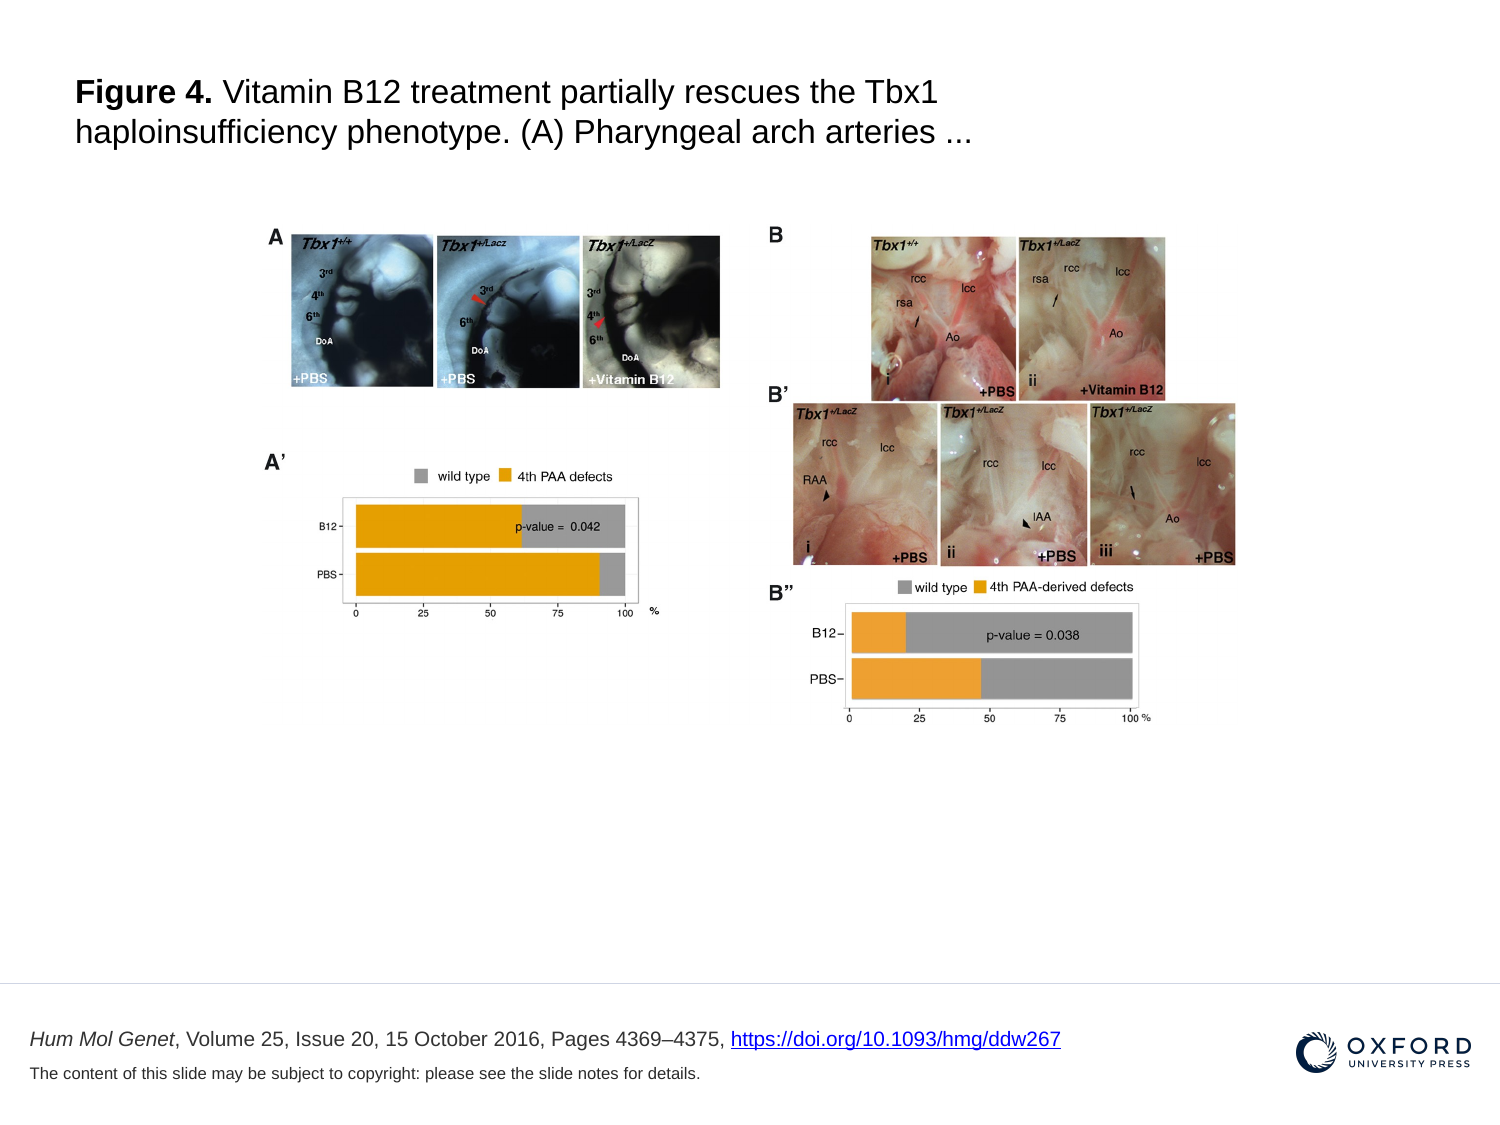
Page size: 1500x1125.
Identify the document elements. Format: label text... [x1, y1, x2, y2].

title Figure 4. Vitamin B12 treatment partially rescues the Tbx1 haploinsufficiency phenotype. (A) Pharyngeal arch arteries ... [75, 69, 1078, 171]
footer Hum Mol Genet, Volume 25, Issue 20, 15 October 2016, Pages 4369–4375, https://doi.org/10.1093/hmg/ddw267 The content of this slide may be subject to copyright: please see the slide notes for details. [0, 983, 1260, 1125]
picture [262, 224, 1238, 725]
picture [1296, 1032, 1471, 1073]
